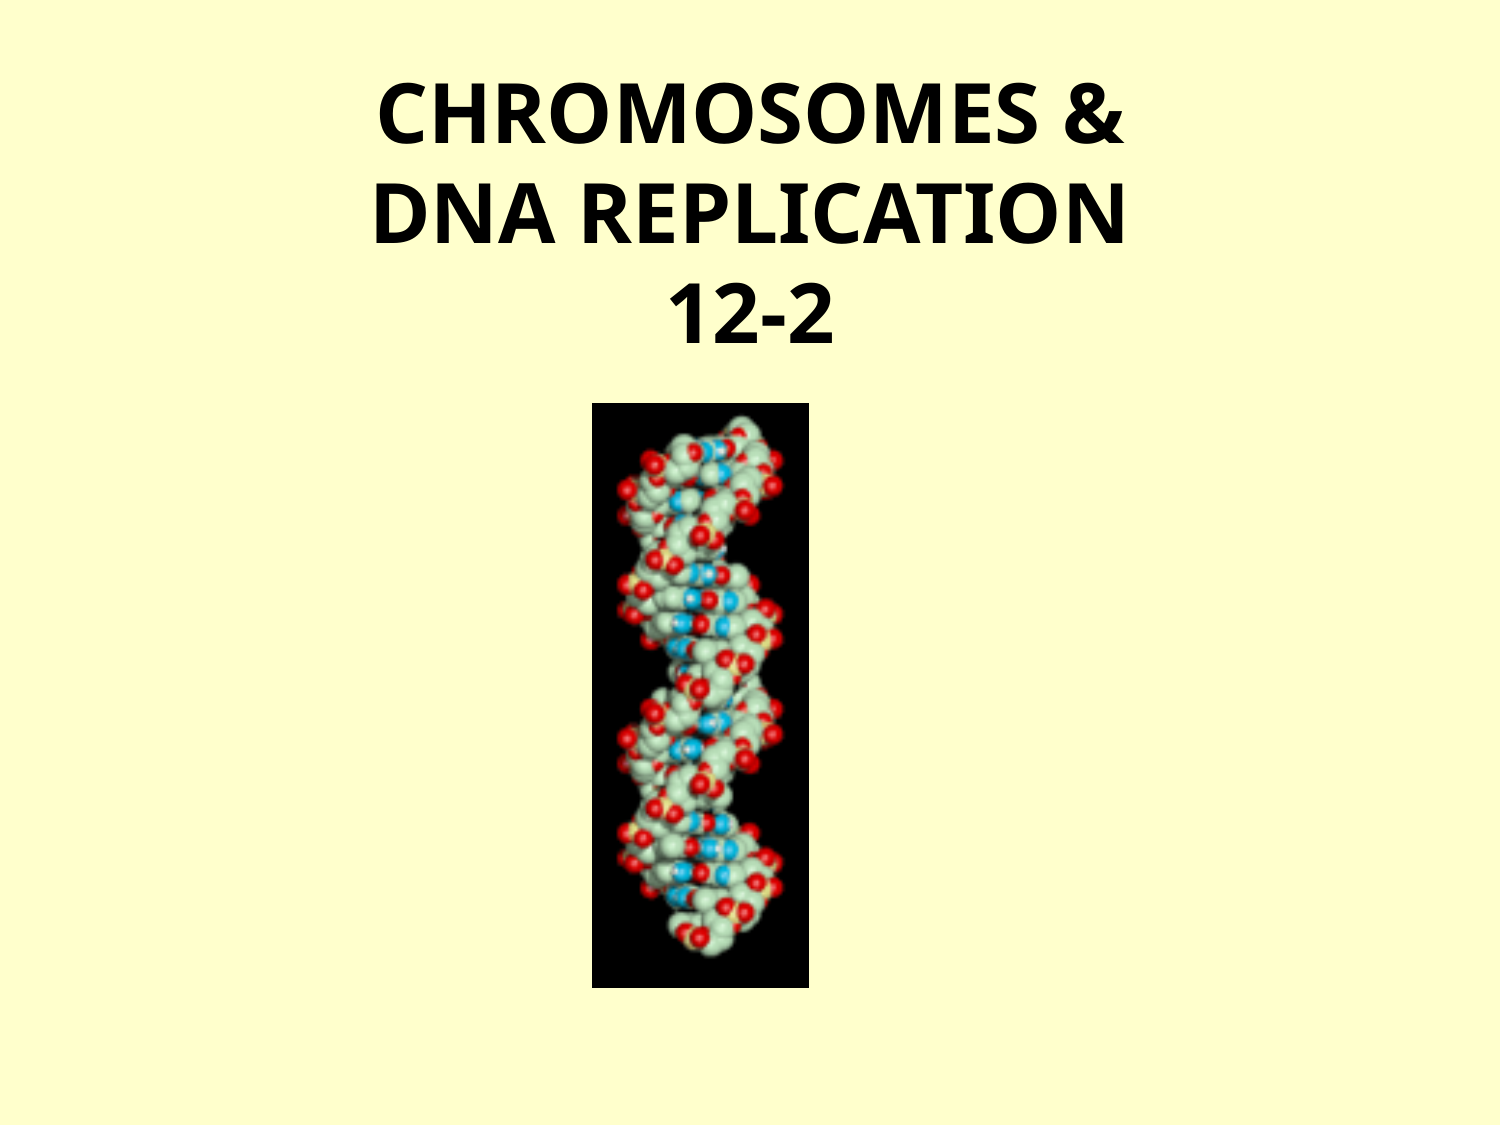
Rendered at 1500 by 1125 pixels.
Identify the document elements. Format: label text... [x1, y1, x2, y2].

picture [592, 403, 809, 988]
title CHROMOSOMES & DNA REPLICATION 12-2 [74, 44, 1426, 376]
